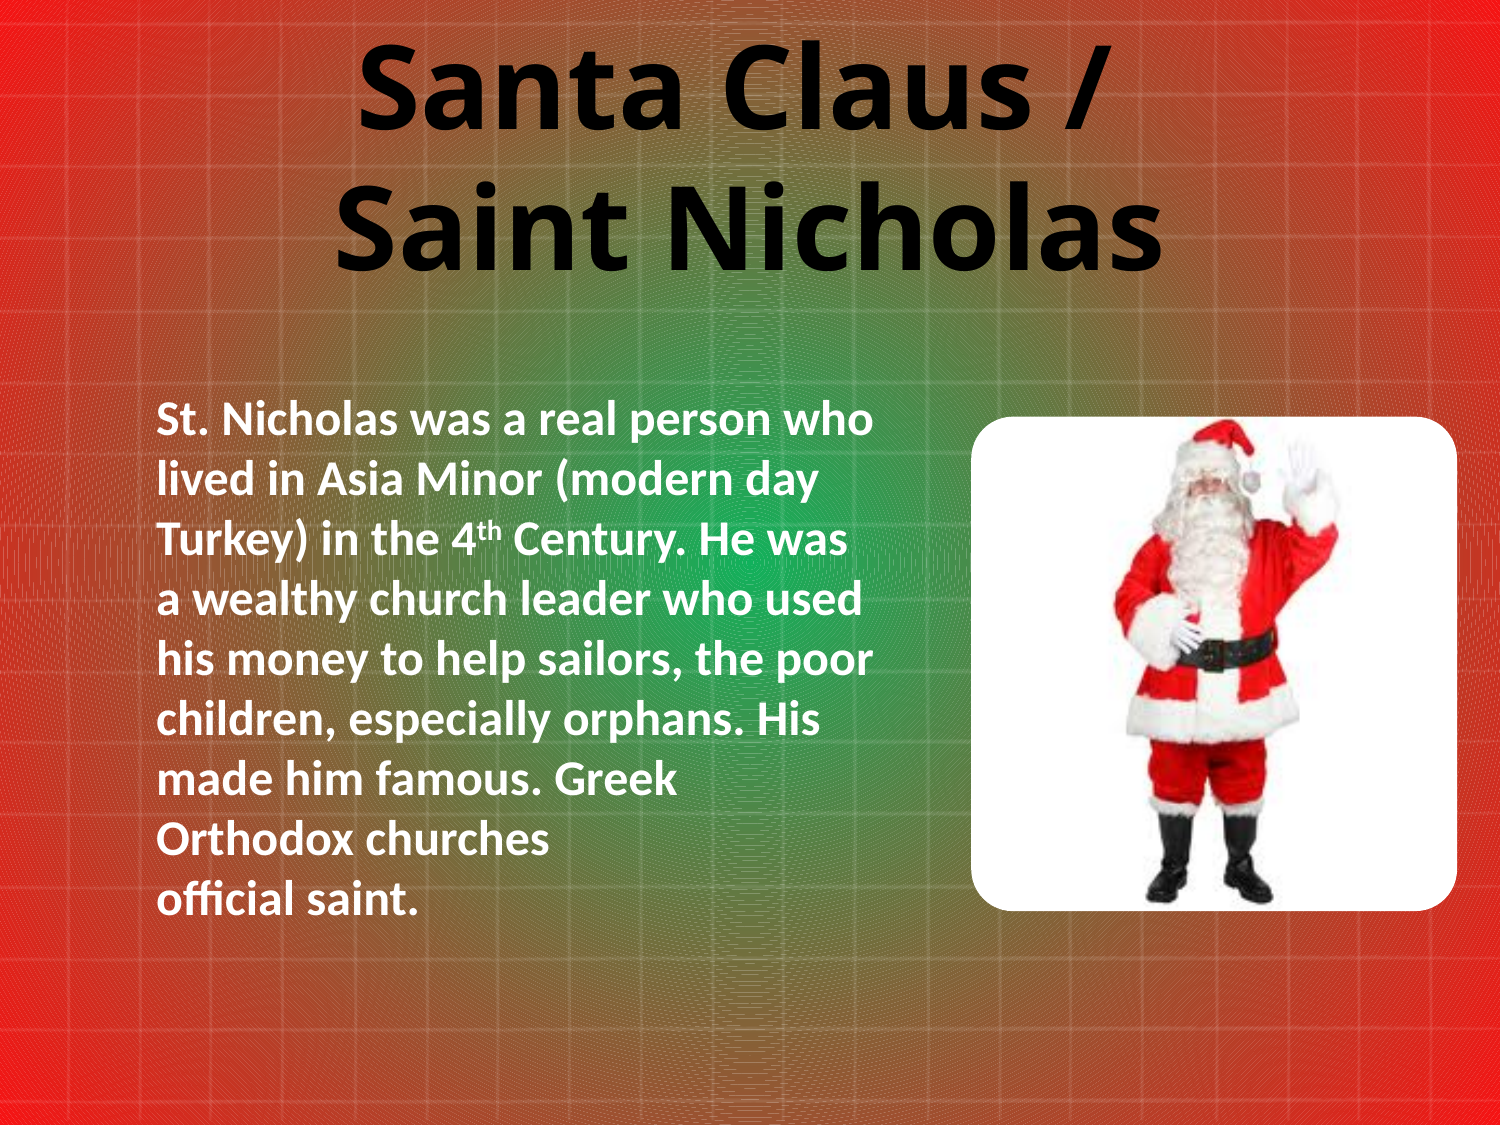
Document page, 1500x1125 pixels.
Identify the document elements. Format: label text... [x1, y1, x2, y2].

picture [0, 0, 1500, 1125]
title Santa Claus / Saint Nicholas [127, 17, 1372, 289]
list St. Nicholas was a real person who lived in Asia Minor (modern day Turkey) in the 4th Century. He was a wealthy church leader who used his money to help sailors, the poor and children, especially orphans. His generosity made him famous. Greek and Russian Orthodox churches made him an official saint. [75, 377, 1425, 1060]
